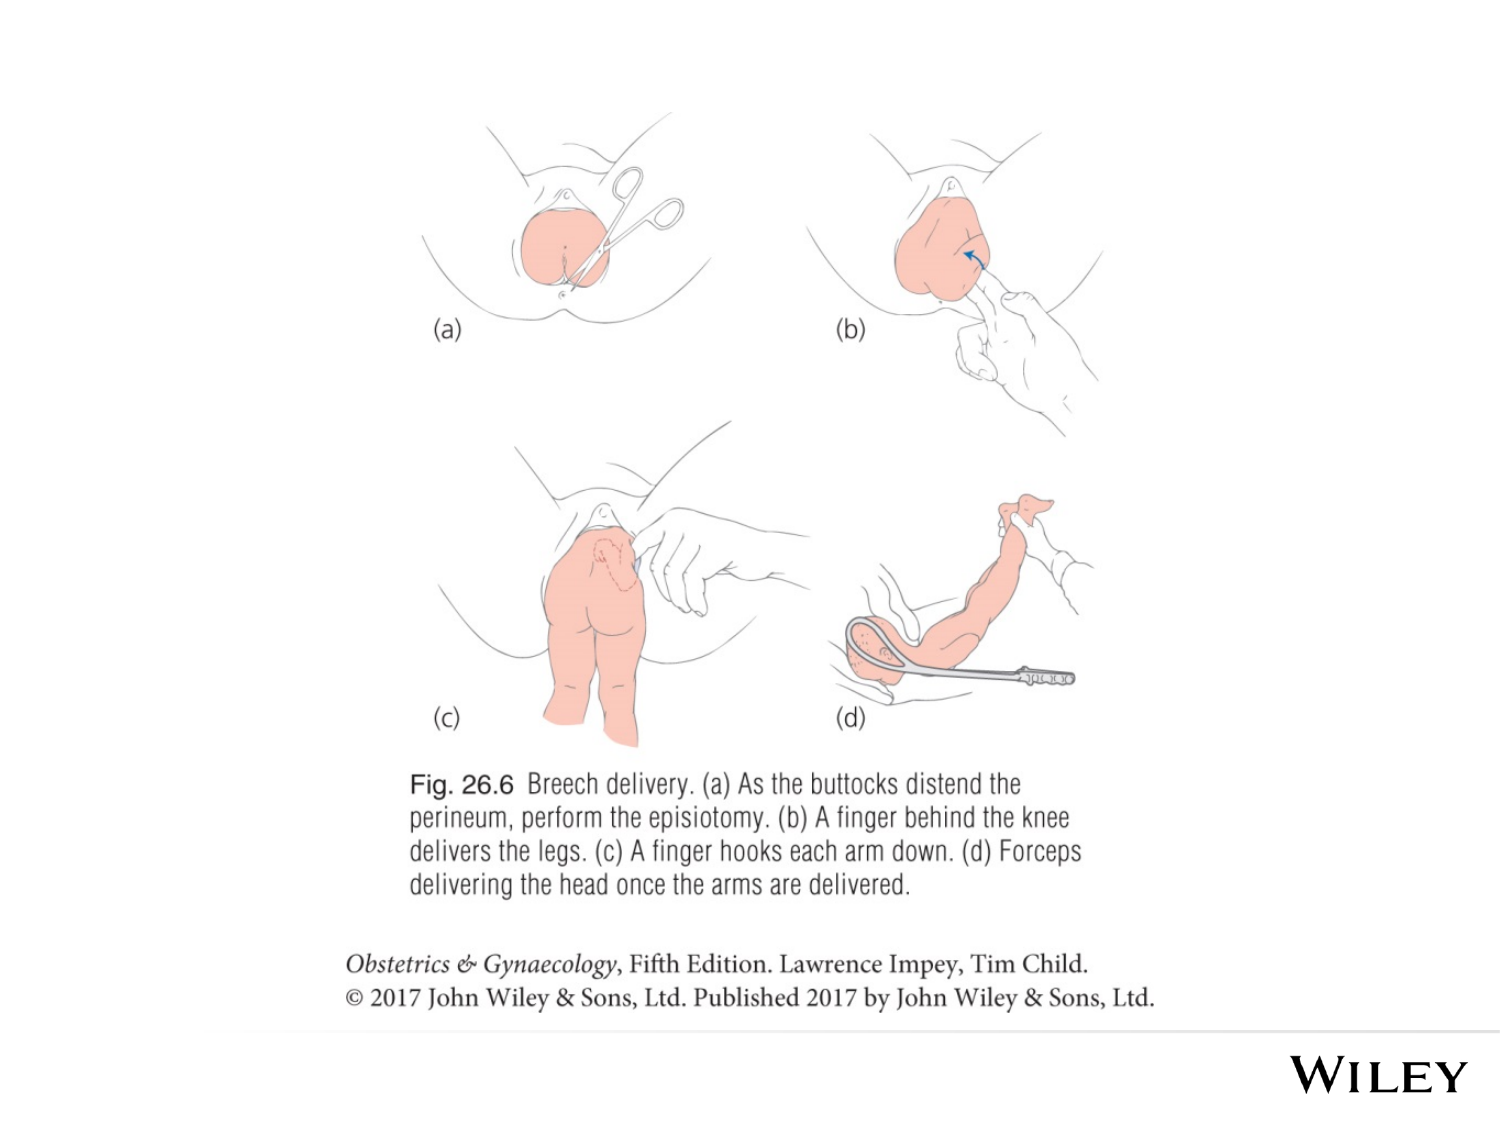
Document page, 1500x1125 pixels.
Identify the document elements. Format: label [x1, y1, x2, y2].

picture [0, 1030, 1500, 1125]
picture [346, 112, 1154, 1013]
